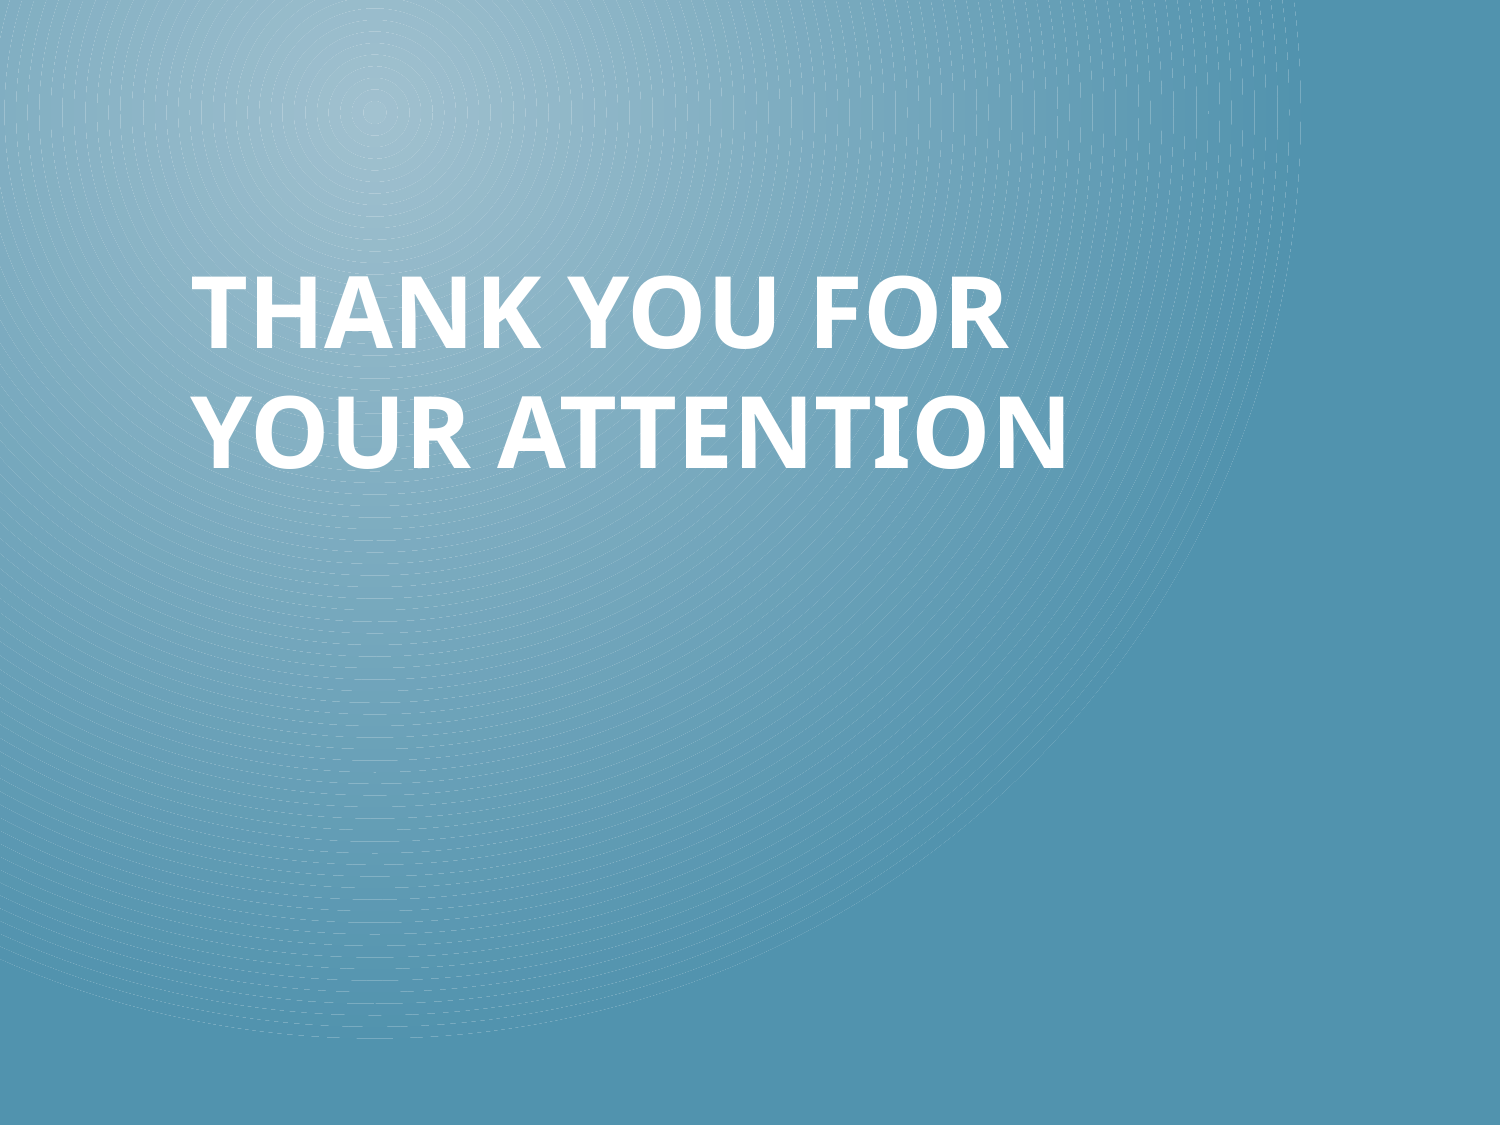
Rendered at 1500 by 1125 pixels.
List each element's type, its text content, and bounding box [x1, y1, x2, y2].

title Thank you for your attention [175, 241, 1294, 591]
